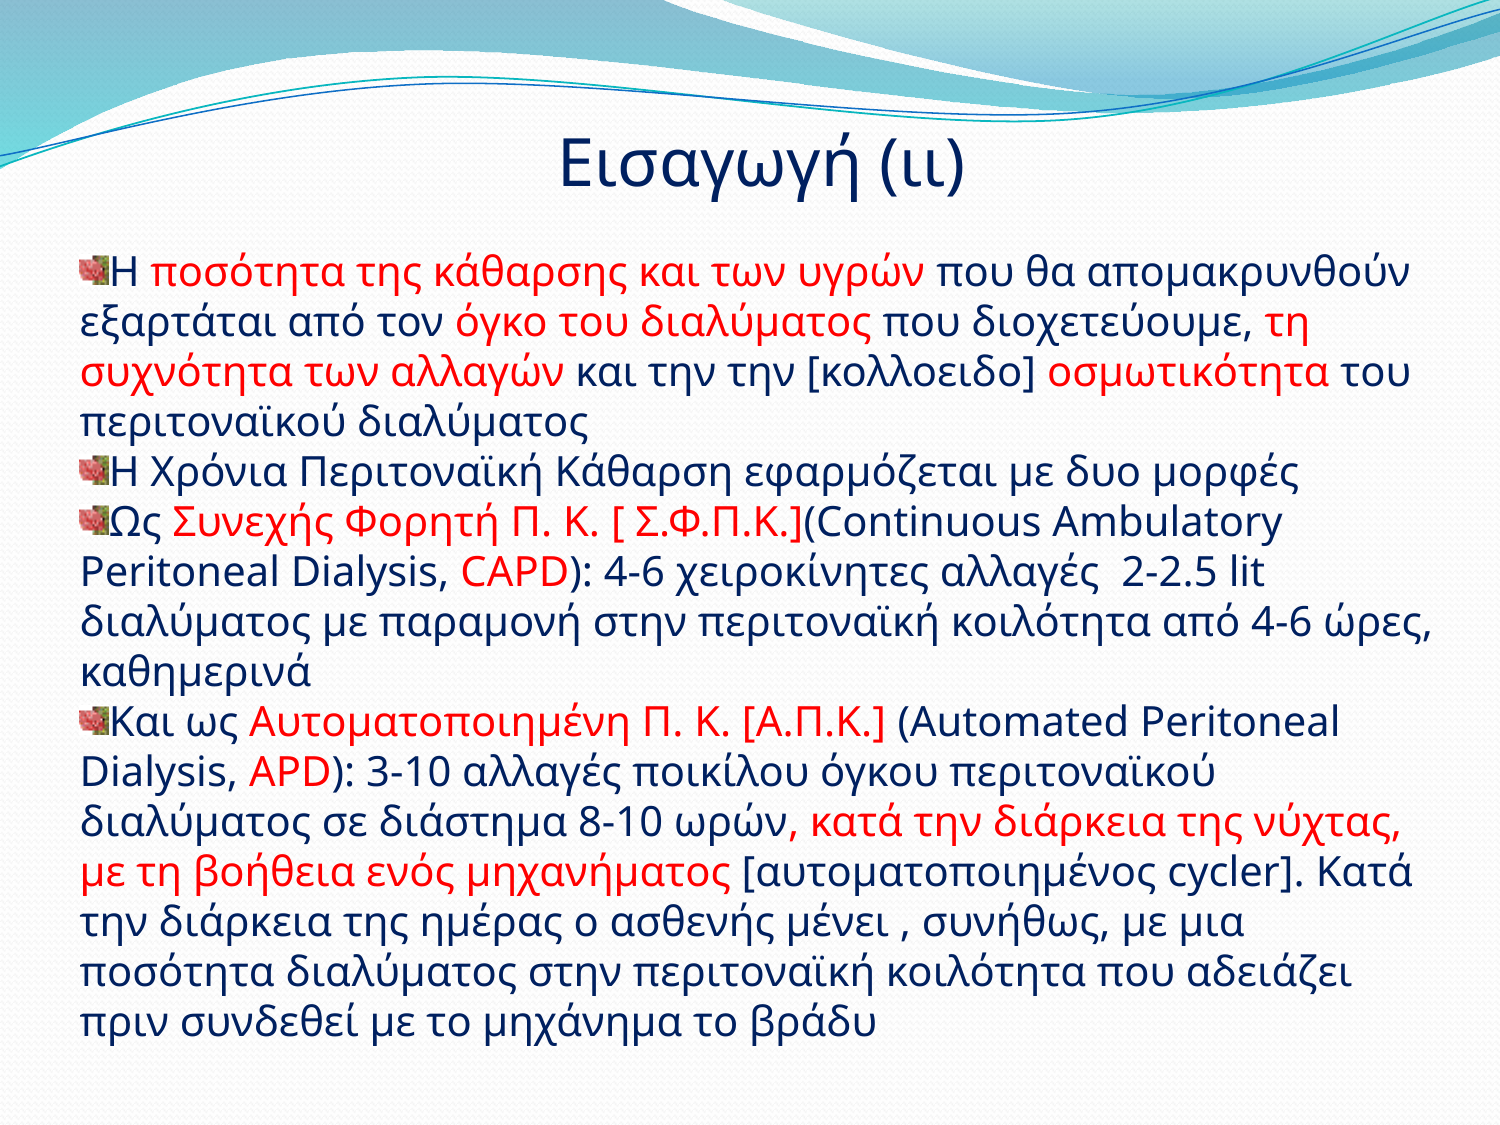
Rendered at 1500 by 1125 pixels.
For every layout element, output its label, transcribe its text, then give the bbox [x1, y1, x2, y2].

picture [79, 705, 109, 735]
picture [79, 504, 109, 535]
picture [79, 254, 109, 285]
text_box Εισαγωγή (ιι) Η ποσότητα της κάθαρσης και των υγρών που θα απομακρυνθούν εξαρτάται από τον όγκο του διαλύματος που διοχετεύουμε, τη συχνότητα των αλλαγών και την την [κολλοειδο] οσμωτικότητα του περιτοναϊκού διαλύματος Η Χρόνια Περιτοναϊκή Κάθαρση εφαρμόζεται με δυο μορφές Ως Συνεχής Φορητή Π. Κ. [ Σ.Φ.Π.Κ.](Continuous Ambulatory Peritoneal Dialysis, CAPD): 4-6 χειροκίνητες αλλαγές 2-2.5 lit διαλύματος με παραμονή στην περιτοναϊκή κοιλότητα από 4-6 ώρες, καθημερινά Και ως Αυτοματοποιημένη Π. Κ. [Α.Π.Κ.] (Automated Peritoneal Dialysis, APD): 3-10 αλλαγές ποικίλου όγκου περιτοναϊκού διαλύματος σε διάστημα 8-10 ωρών, κατά την διάρκεια της νύχτας, με τη βοήθεια ενός μηχανήματος [αυτοματοποιημένος cycler]. Κατά την διάρκεια της ημέρας ο ασθενής μένει , συνήθως, με μια ποσότητα διαλύματος στην περιτοναϊκή κοιλότητα που αδειάζει πριν συνδεθεί με το μηχάνημα το βράδυ [64, 112, 1459, 1053]
picture [79, 454, 109, 485]
